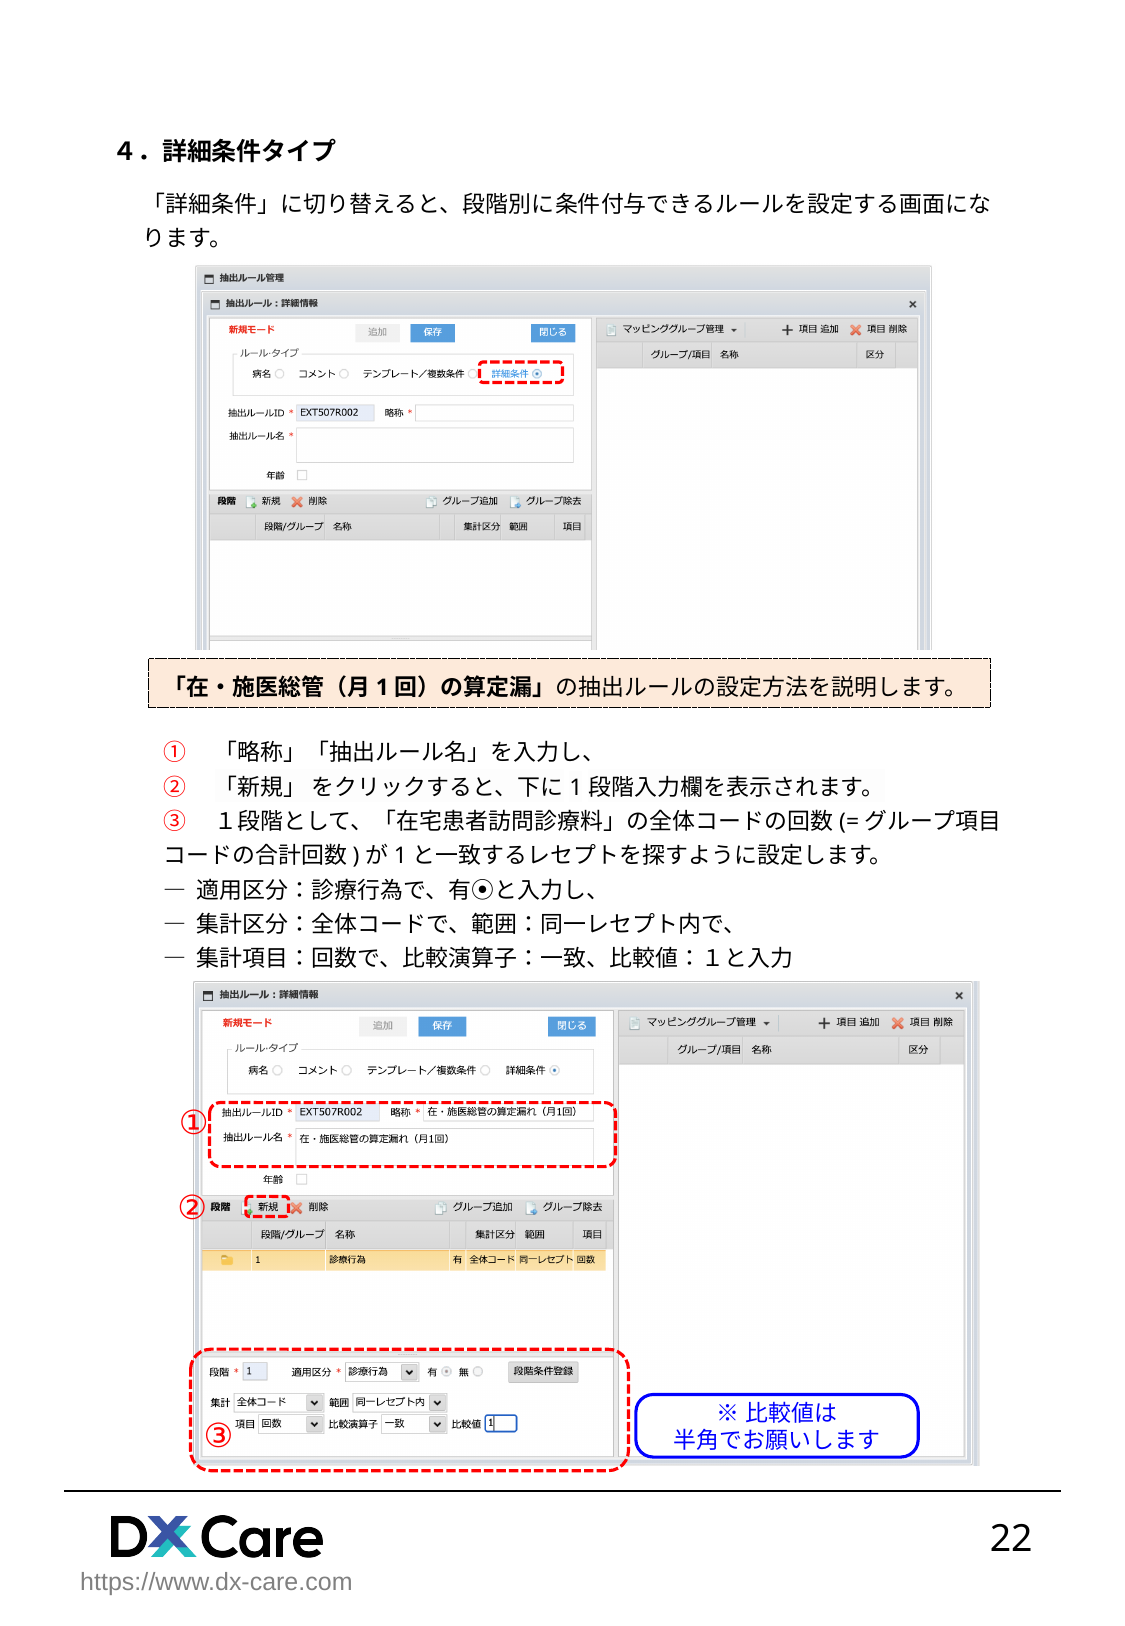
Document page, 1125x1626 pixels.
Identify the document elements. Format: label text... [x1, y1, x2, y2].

text_box ４．詳細条件タイプ [18, 120, 1076, 174]
text_box 「詳細条件」に切り替えると、段階別に条件付与できるルールを設定する画面になります。 [127, 175, 1014, 259]
text_box ① 「略称」「抽出ルール名」を入力し、 ② 「新規」 をクリックすると、下に1段階入力欄を表示されます。 ③ １段階として、「在宅患者訪問診療料」の全体コードの回数(=グループ項目コードの合計回数)が1と一致するレセプトを探すように設定します。 ― 適用区分：診療行為で、有⦿と入力し、 ― 集計区分：全体コードで、範囲：同一レセプト内で、 ― 集計項目：回数で、比較演算子：一致、比較値：１と入力 [148, 723, 1036, 979]
picture [191, 263, 937, 650]
slide_number 131 [794, 1506, 1048, 1593]
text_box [159, 980, 981, 1472]
picture [111, 1515, 323, 1558]
text_box 「在・施医総管（月1回）の算定漏」の抽出ルールの設定方法を説明します。 [148, 658, 991, 708]
